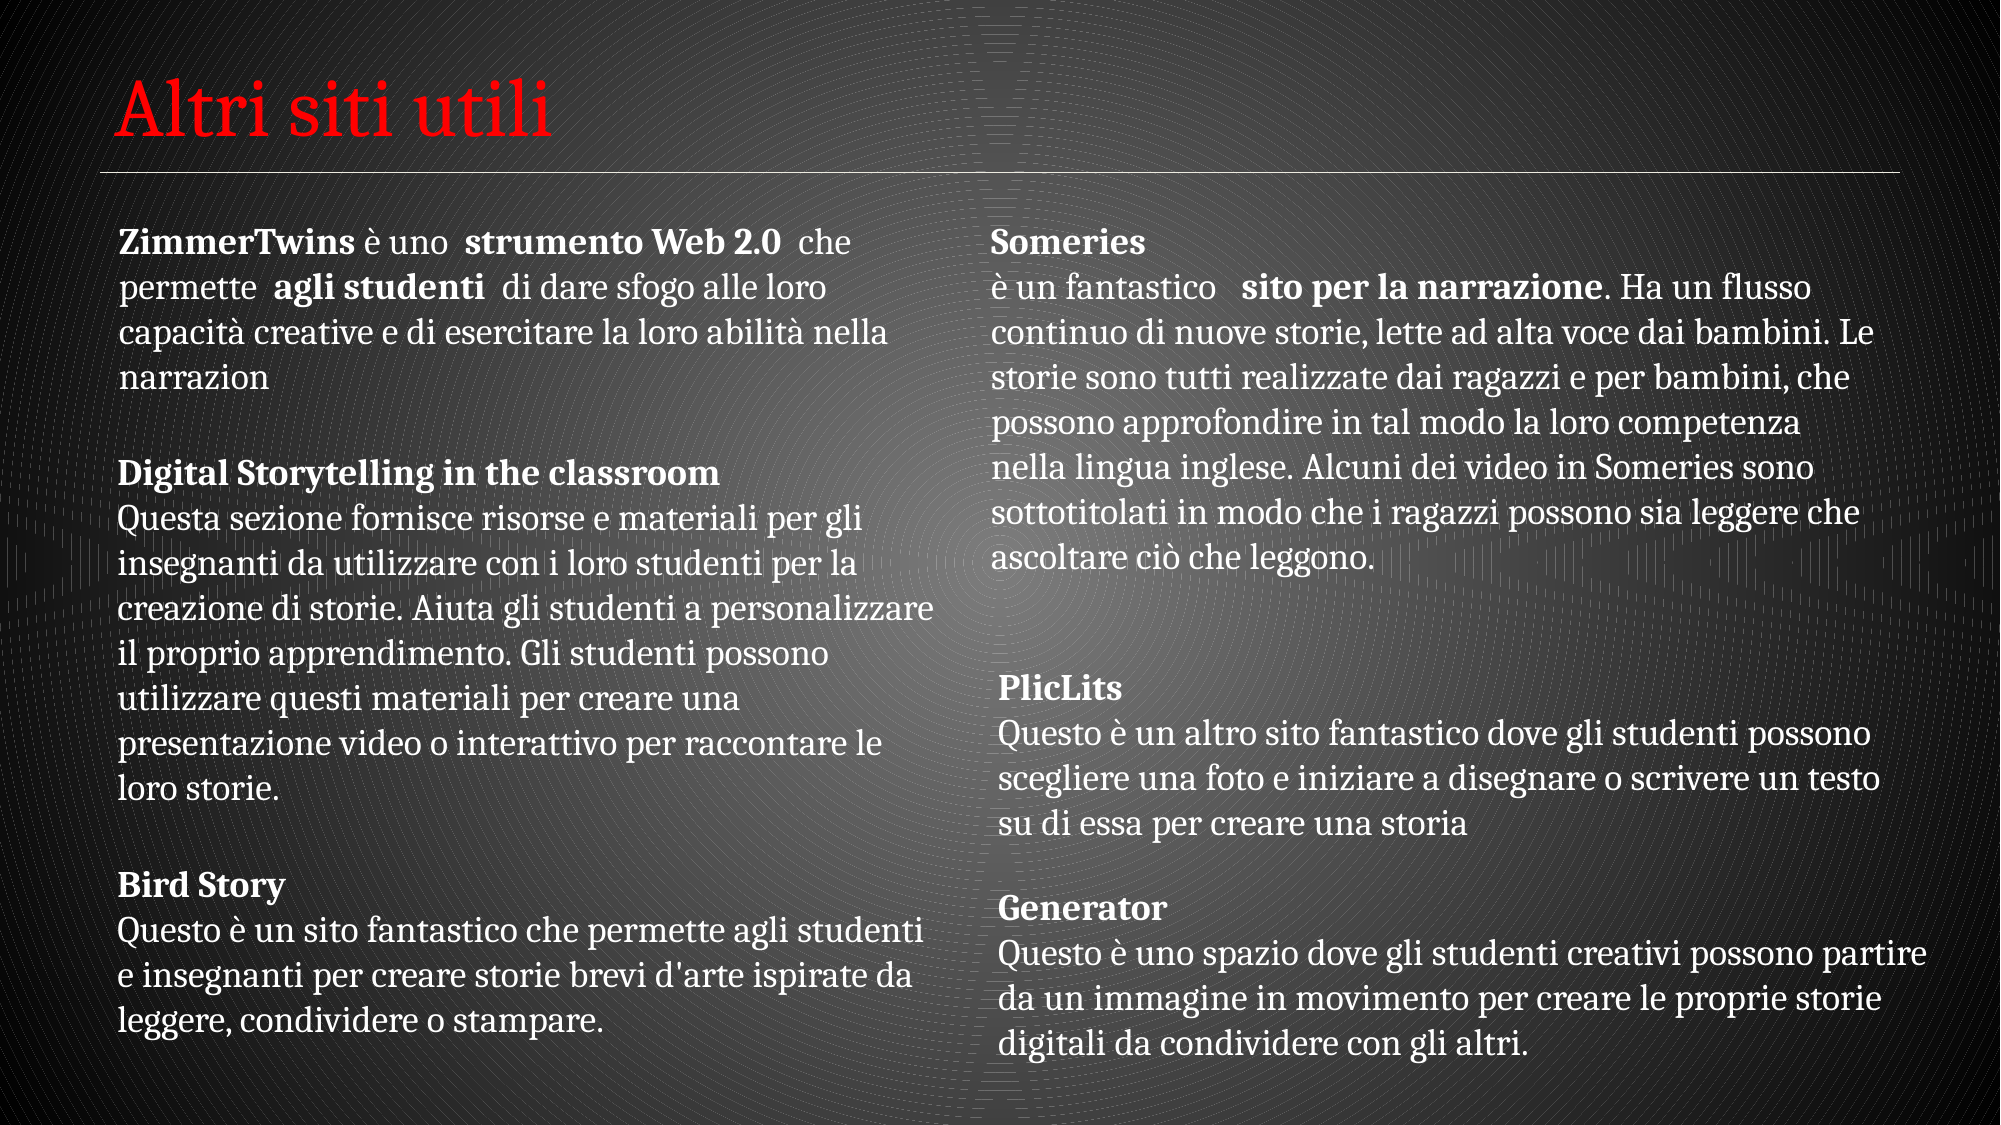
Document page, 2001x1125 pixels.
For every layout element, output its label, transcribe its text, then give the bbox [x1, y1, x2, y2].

text_box ZimmerTwins è uno strumento Web 2.0 che permette agli studenti di dare sfogo alle loro capacità creative e di esercitare la loro abilità nella narrazion [104, 209, 953, 405]
title Altri siti utili [99, 45, 1900, 161]
text_box Generator Questo è uno spazio dove gli studenti creativi possono partire da un immagine in movimento per creare le proprie storie digitali da condividere con gli altri. [983, 875, 1945, 1070]
text_box PlicLits Questo è un altro sito fantastico dove gli studenti possono scegliere una foto e iniziare a disegnare o scrivere un testo su di essa per creare una storia [983, 655, 1900, 851]
text_box Bird Story Questo è un sito fantastico che permette agli studenti e insegnanti per creare storie brevi d'arte ispirate da leggere, condividere o stampare. [102, 852, 956, 1048]
text_box Digital Storytelling in the classroom Questa sezione fornisce risorse e materiali per gli insegnanti da utilizzare con i loro studenti per la creazione di storie. Aiuta gli studenti a personalizzare il proprio apprendimento. Gli studenti possono utilizzare questi materiali per creare una presentazione video o interattivo per raccontare le loro storie. [102, 440, 951, 815]
text_box Someries è un fantastico sito per la narrazione. Ha un flusso continuo di nuove storie, lette ad alta voce dai bambini. Le storie sono tutti realizzate dai ragazzi e per bambini, che possono approfondire in tal modo la loro competenza nella lingua inglese. Alcuni dei video in Someries sono sottotitolati in modo che i ragazzi possono sia leggere che ascoltare ciò che leggono. [976, 209, 1901, 585]
